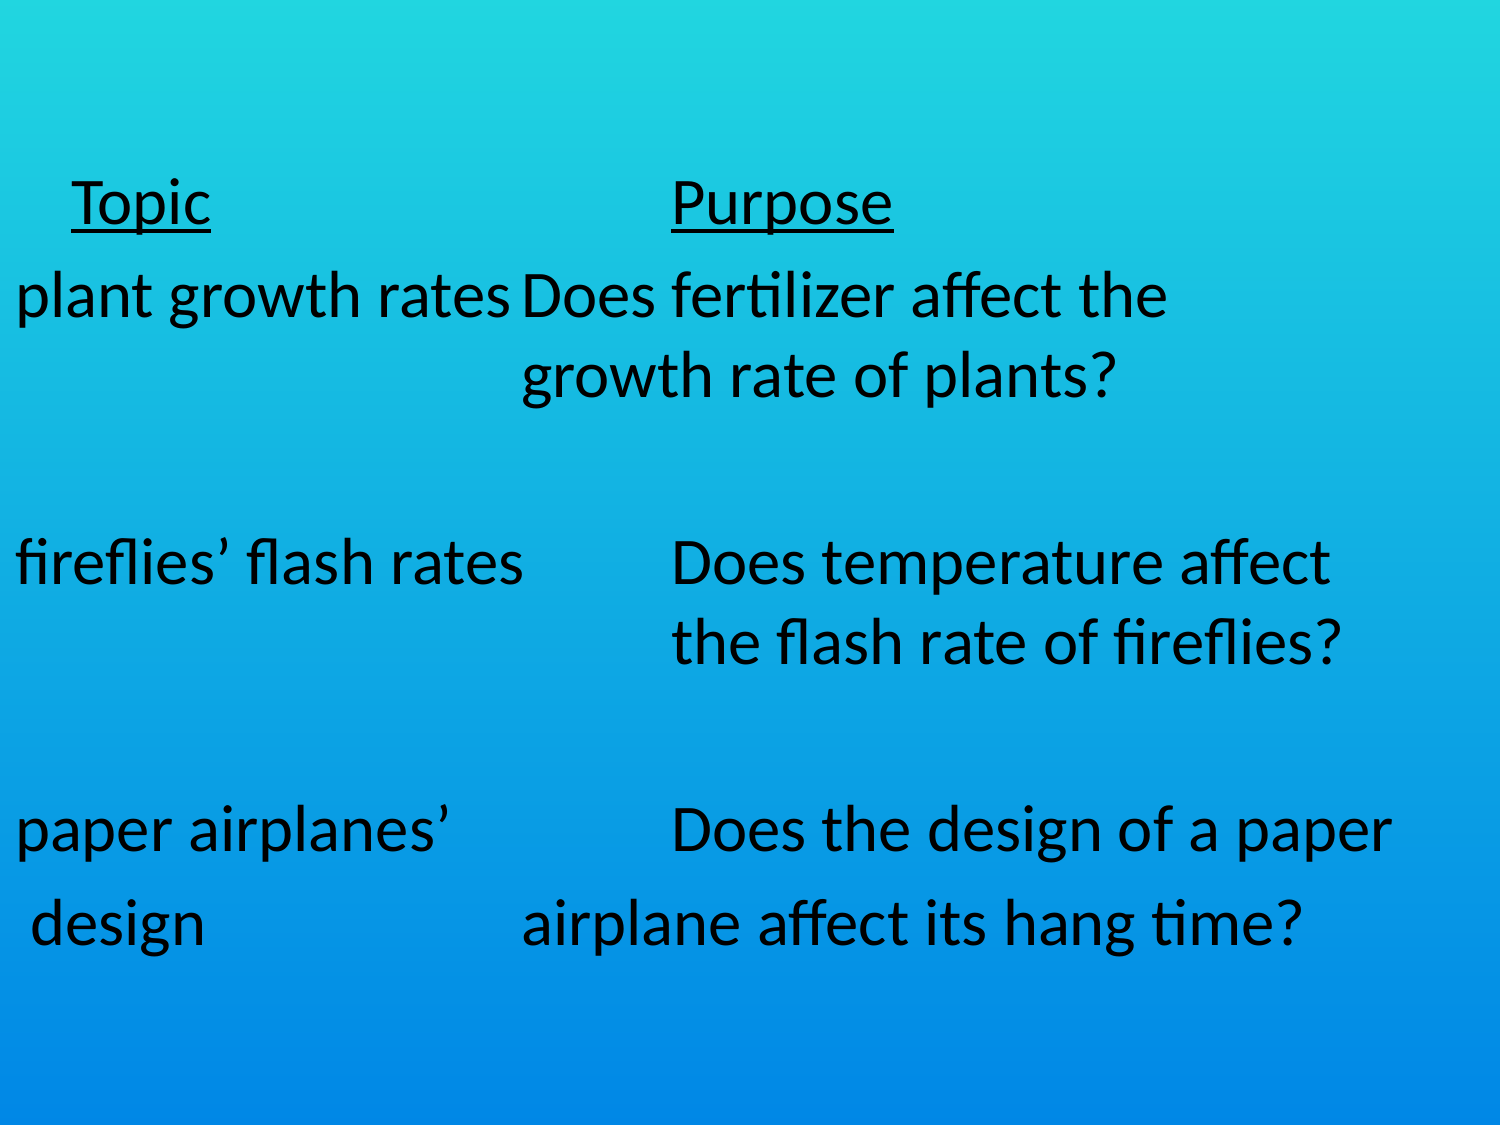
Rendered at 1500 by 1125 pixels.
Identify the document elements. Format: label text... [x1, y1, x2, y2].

list Topic Purpose plant growth rates Does fertilizer affect the growth rate of plants? fireflies’ flash rates Does temperature affect the flash rate of fireflies? paper airplanes’ Does the design of a paper design airplane affect its hang time? [0, 149, 1475, 1005]
